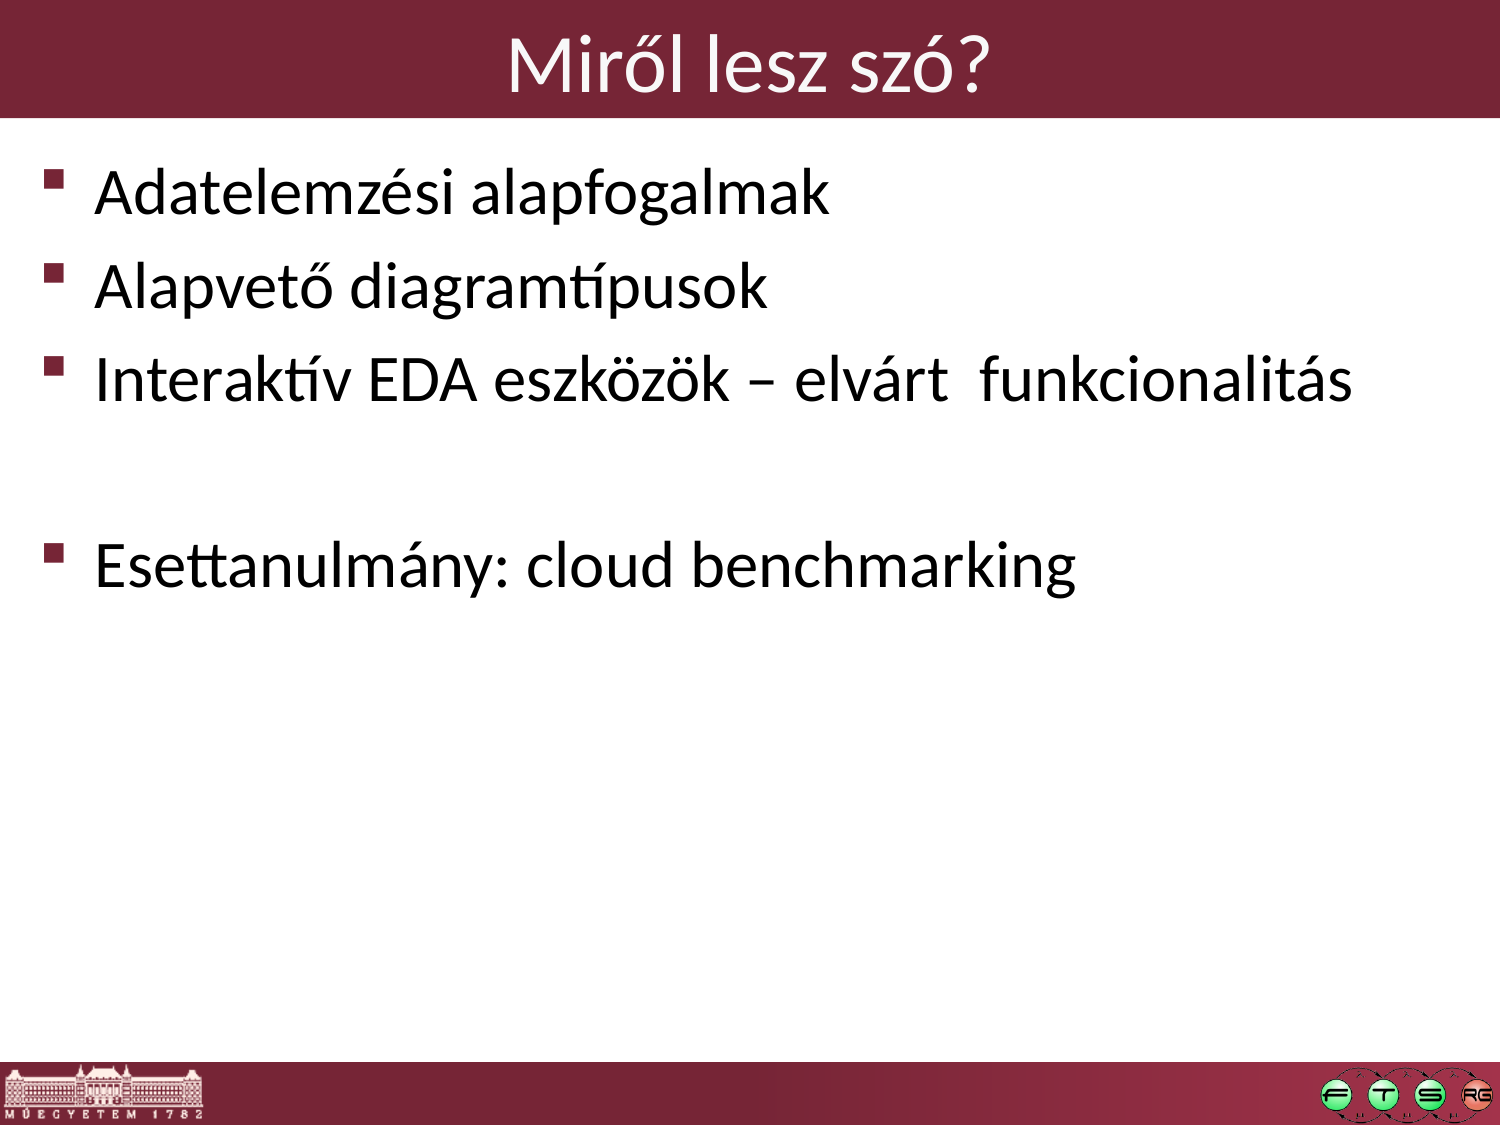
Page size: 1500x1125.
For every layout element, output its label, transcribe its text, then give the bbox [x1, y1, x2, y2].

list Adatelemzési alapfogalmak Alapvető diagramtípusok Interaktív EDA eszközök – elvárt funkcionalitás Esettanulmány: cloud benchmarking [23, 140, 1477, 1048]
picture [1318, 1065, 1494, 1125]
title Miről lesz szó? [0, 0, 1500, 119]
picture [0, 1063, 209, 1123]
